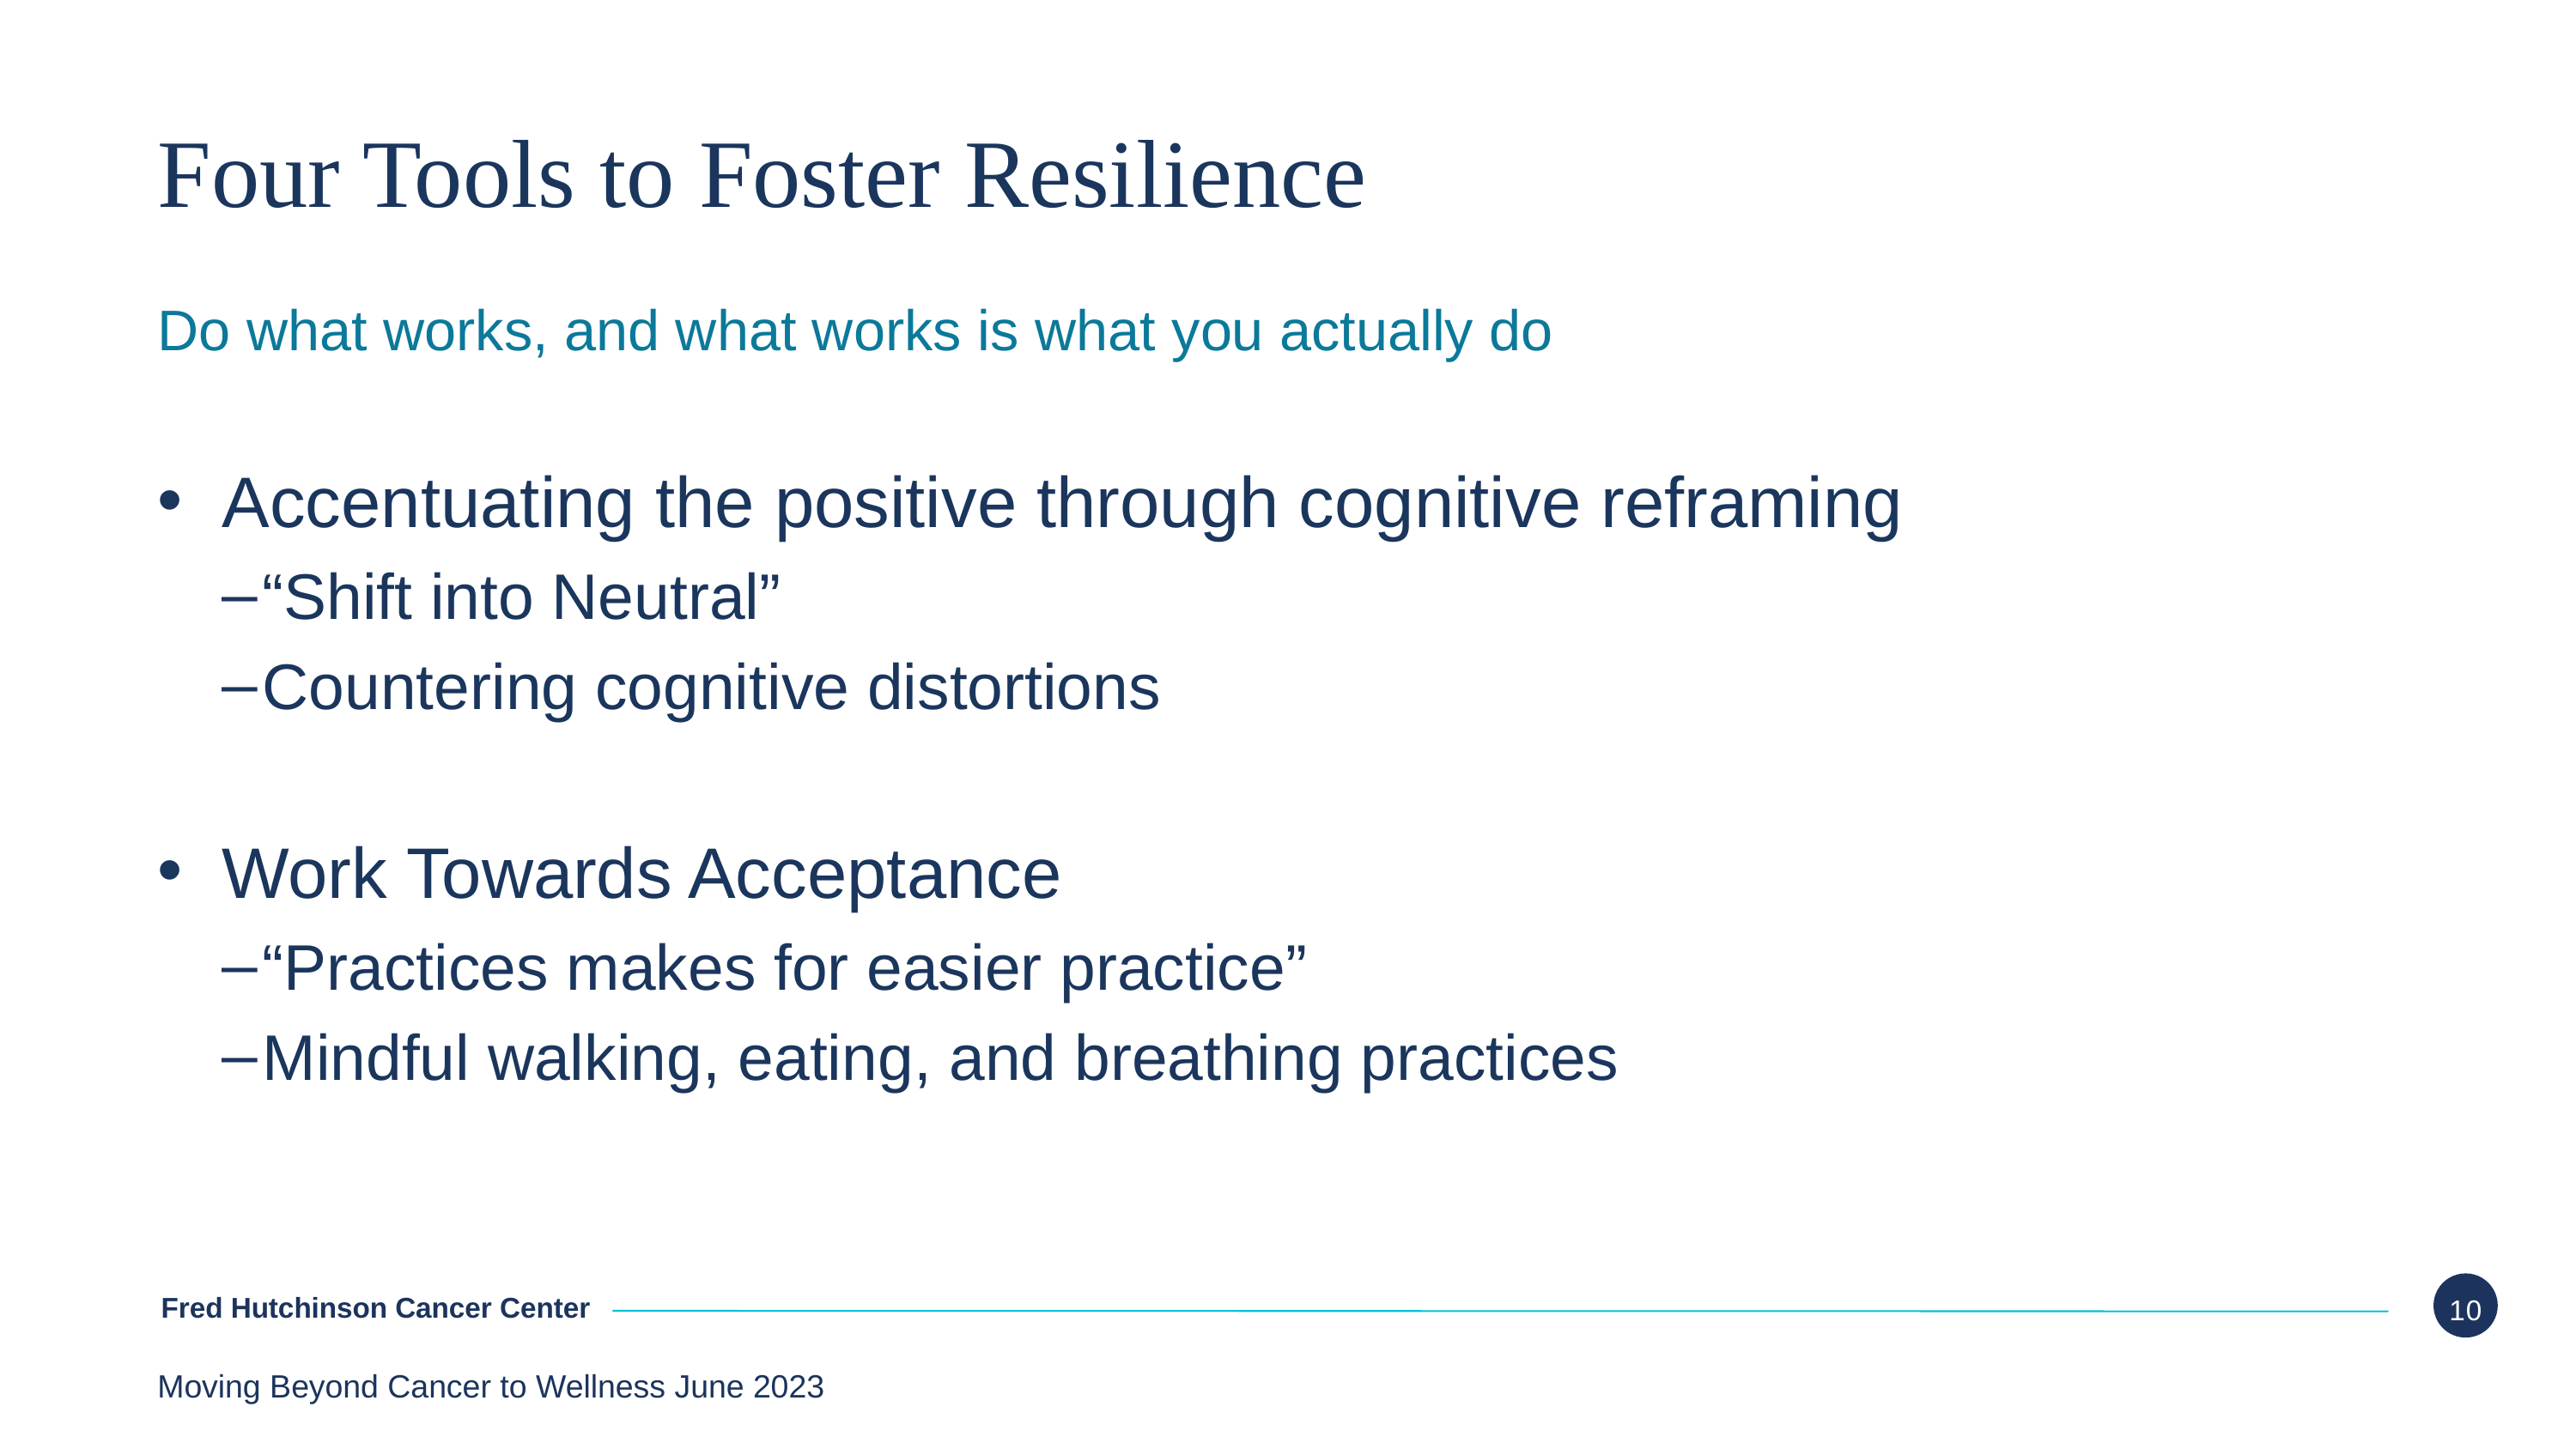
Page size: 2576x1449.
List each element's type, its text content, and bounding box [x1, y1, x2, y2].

text_box Moving Beyond Cancer to Wellness June 2023 [144, 1359, 2388, 1437]
title Four Tools to Foster Resilience [144, 100, 2388, 238]
list Accentuating the positive through cognitive reframing “Shift into Neutral” Countering cognitive distortions Work Towards Acceptance “Practices makes for easier practice” Mindful walking, eating, and breathing practices [144, 449, 2388, 1265]
list Do what works, and what works is what you actually do [144, 287, 2388, 413]
